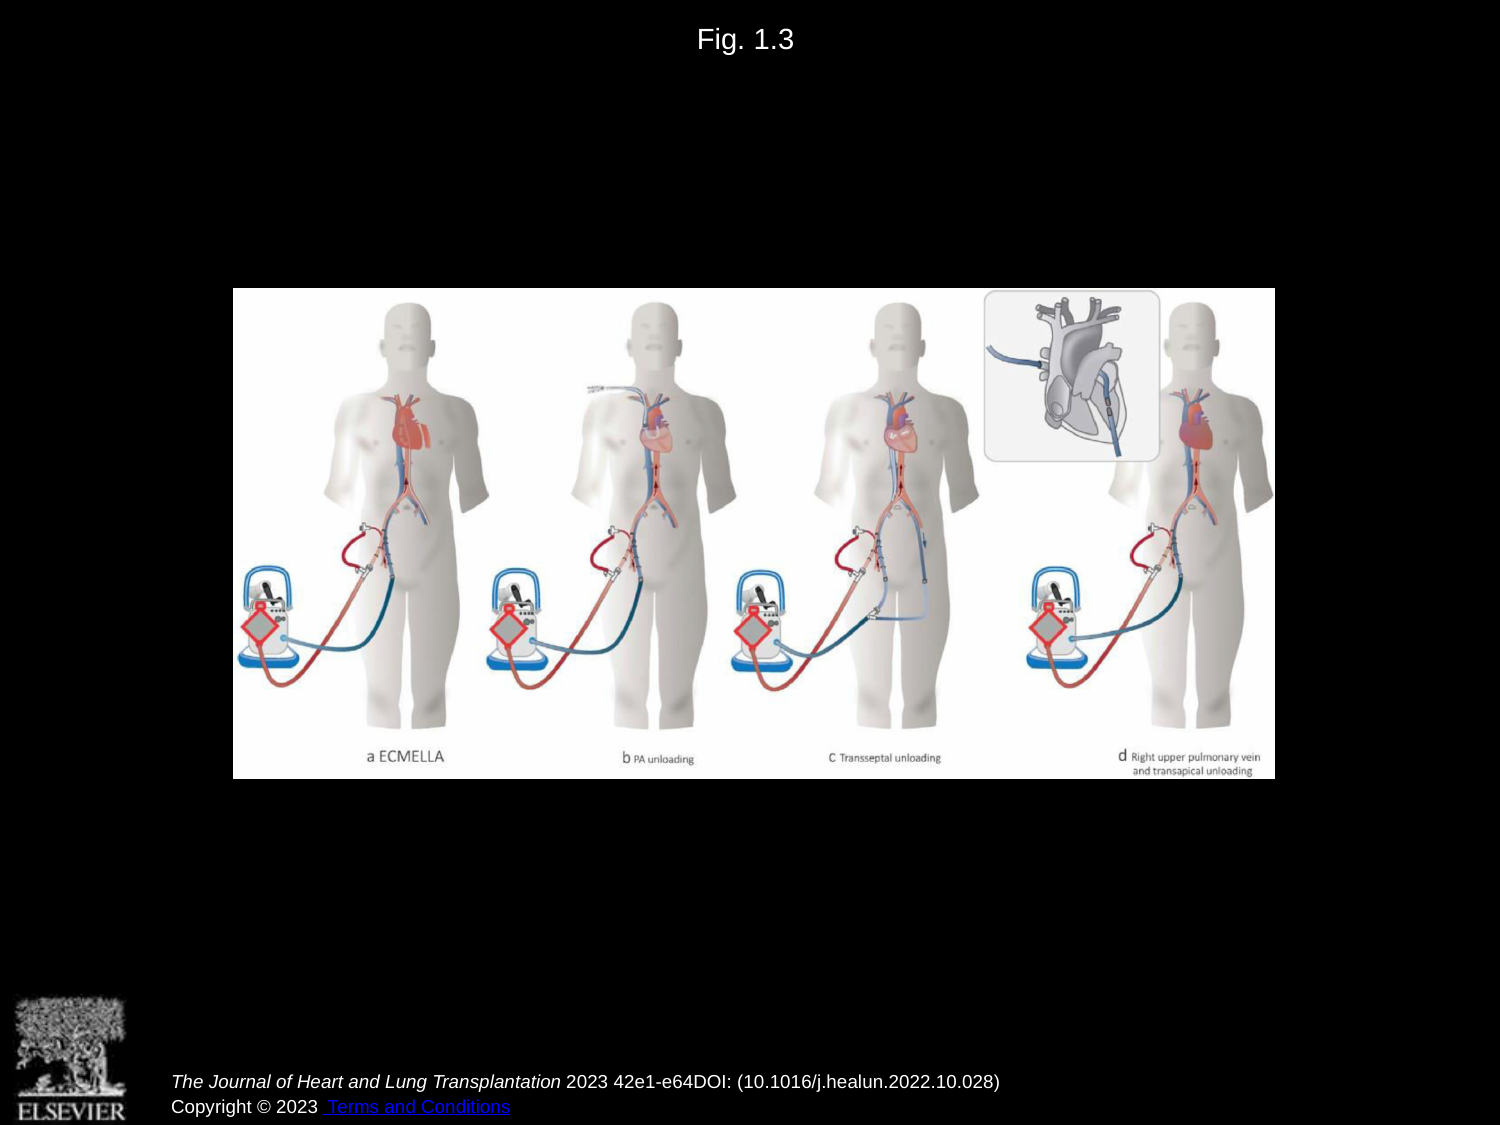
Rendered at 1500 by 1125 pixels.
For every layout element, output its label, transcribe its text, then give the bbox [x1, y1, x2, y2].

text_box Fig. 1.3 [682, 12, 818, 64]
picture [12, 994, 130, 1125]
picture [233, 288, 1276, 779]
text_box Copyright © 2023 Terms and Conditions [156, 1086, 1068, 1125]
text_box The Journal of Heart and Lung Transplantation 2023 42e1-e64DOI: (10.1016/j.healun.2022.10.028) [156, 1062, 1500, 1101]
